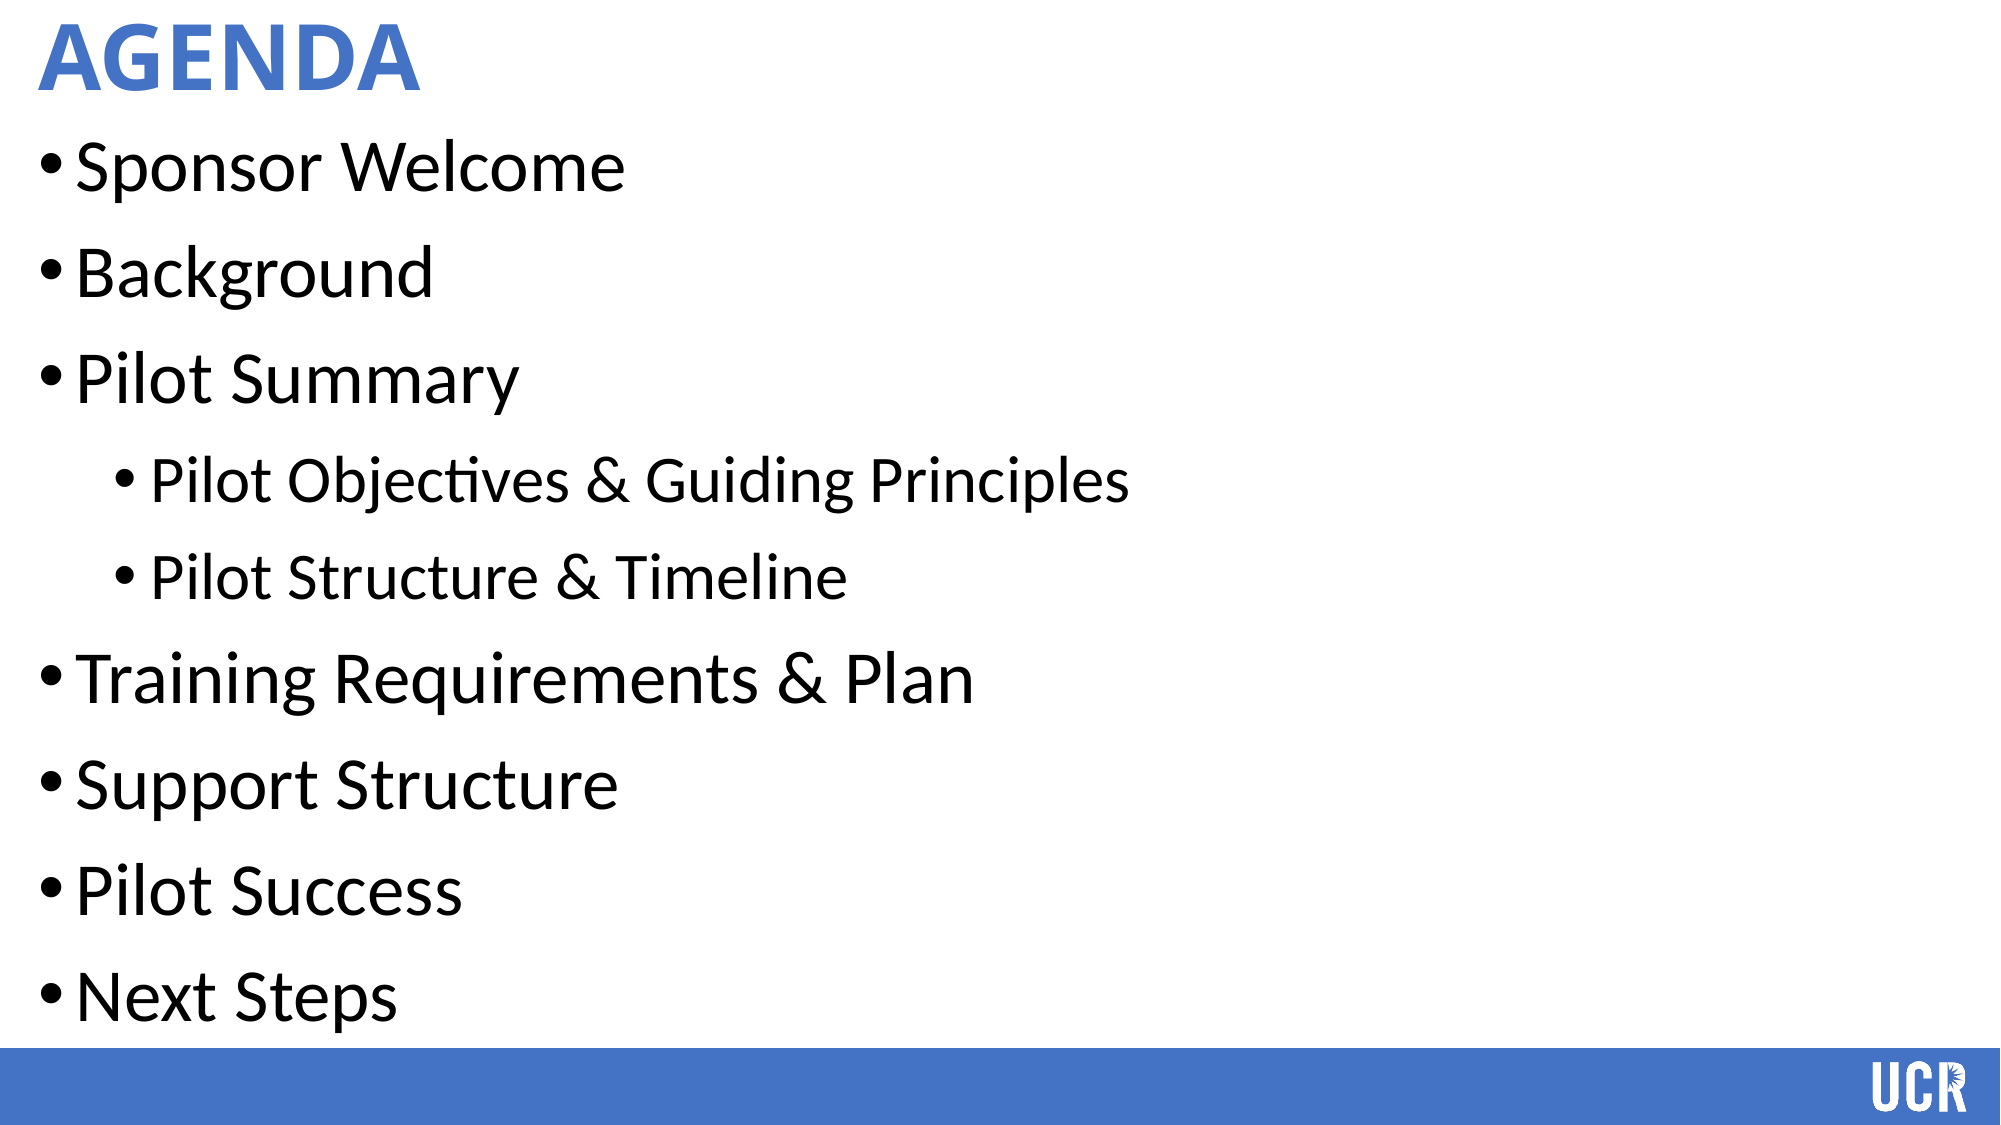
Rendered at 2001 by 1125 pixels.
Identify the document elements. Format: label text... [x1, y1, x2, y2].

picture [1872, 1061, 1967, 1112]
list Sponsor Welcome Background Pilot Summary Pilot Objectives & Guiding Principles Pilot Structure & Timeline Training Requirements & Plan Support Structure Pilot Success Next Steps [23, 119, 1983, 1040]
list agenda [23, 4, 1972, 149]
